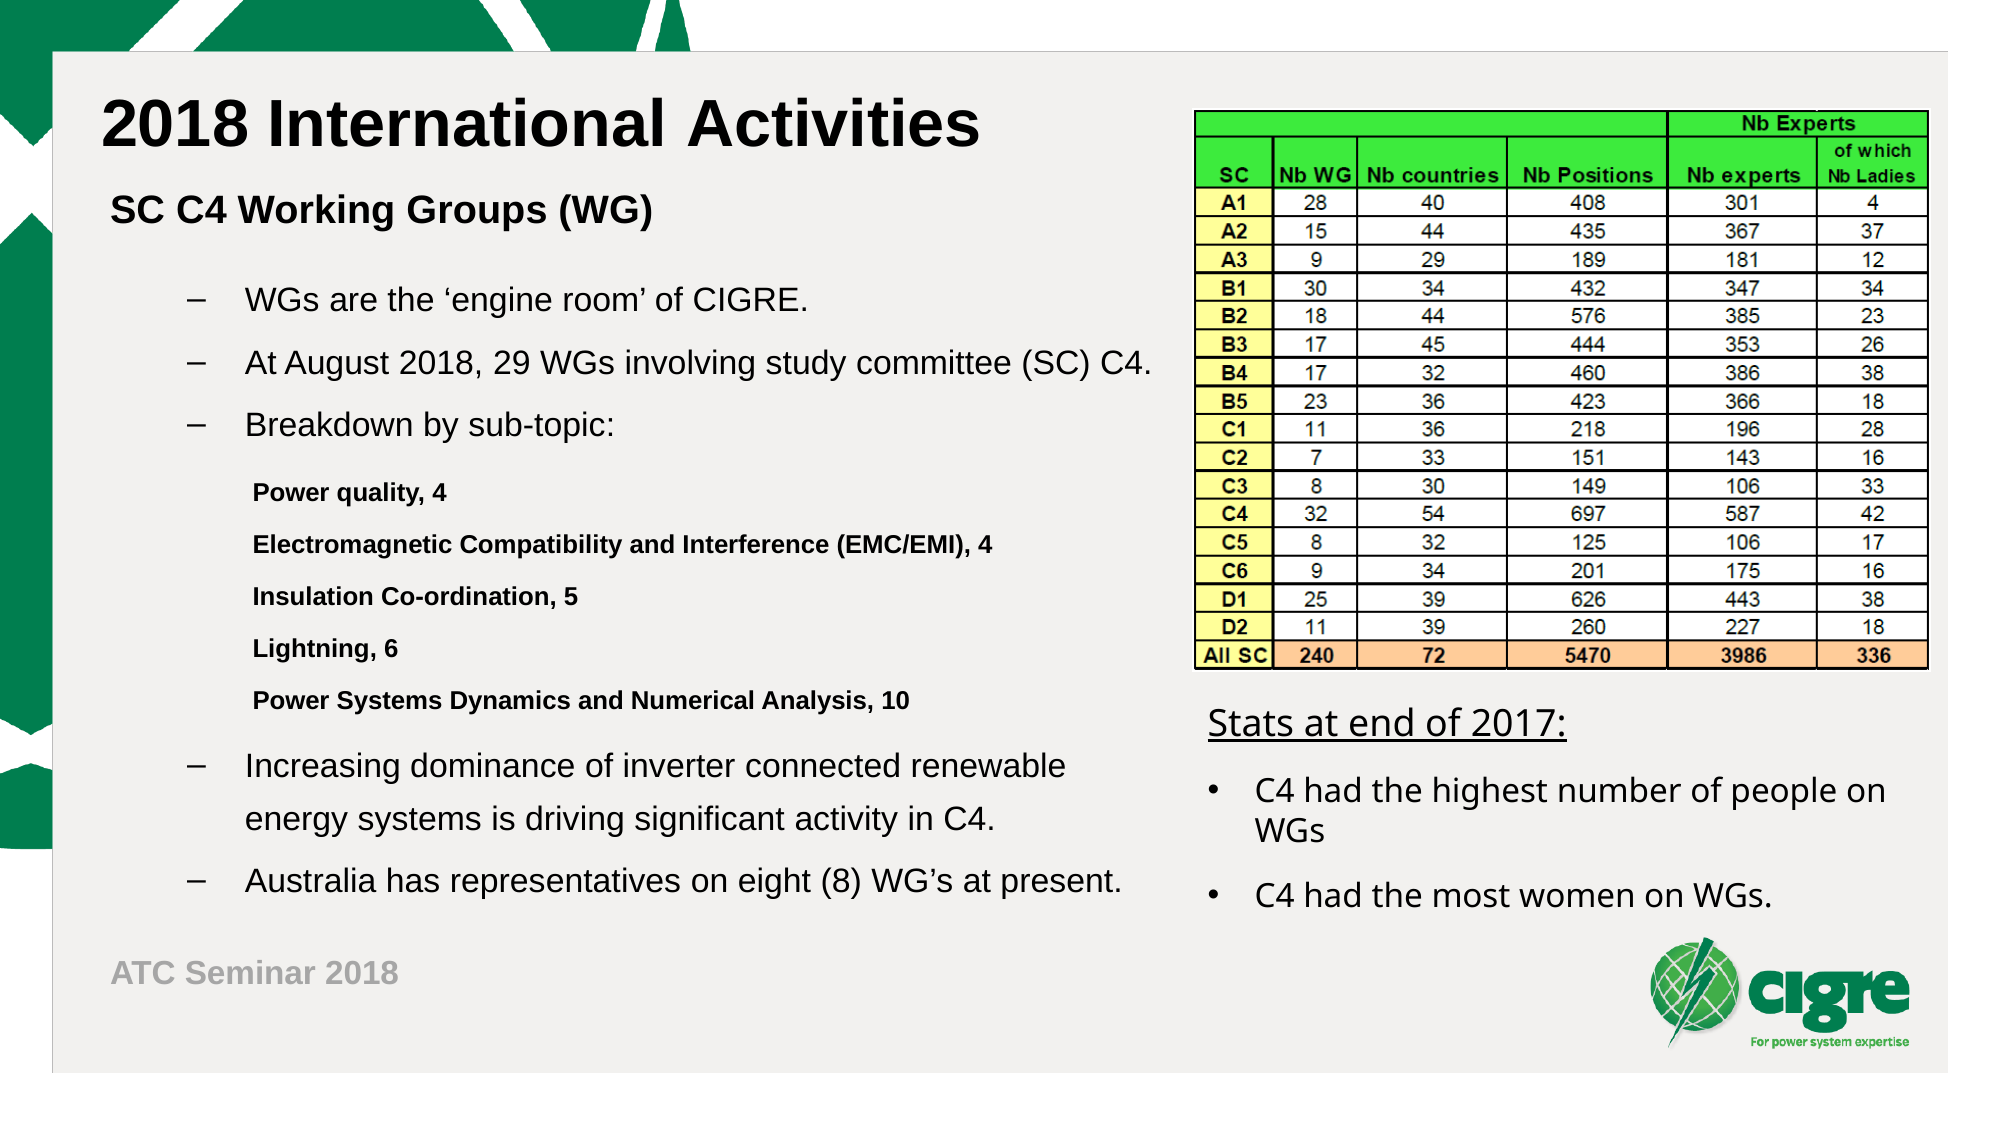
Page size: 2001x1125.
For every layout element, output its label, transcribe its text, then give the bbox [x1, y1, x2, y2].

text_box 2018 International Activities [86, 81, 1224, 169]
list ATC Seminar 2018 [95, 943, 1502, 1036]
picture [0, 0, 2000, 1125]
list SC C4 Working Groups (WG) WGs are the ‘engine room’ of CIGRE. At August 2018, 29 WGs involving study committee (SC) C4. Breakdown by sub-topic: Power quality, 4 Electromagnetic Compatibility and Interference (EMC/EMI), 4 Insulation Co‐ordination, 5 Lightning, 6 Power Systems Dynamics and Numerical Analysis, 10 Increasing dominance of inverter connected renewable energy systems is driving significant activity in C4. Australia has representatives on eight (8) WG’s at present. [95, 182, 1174, 932]
text_box Stats at end of 2017: C4 had the highest number of people on WGs C4 had the most women on WGs. [1192, 691, 1931, 922]
